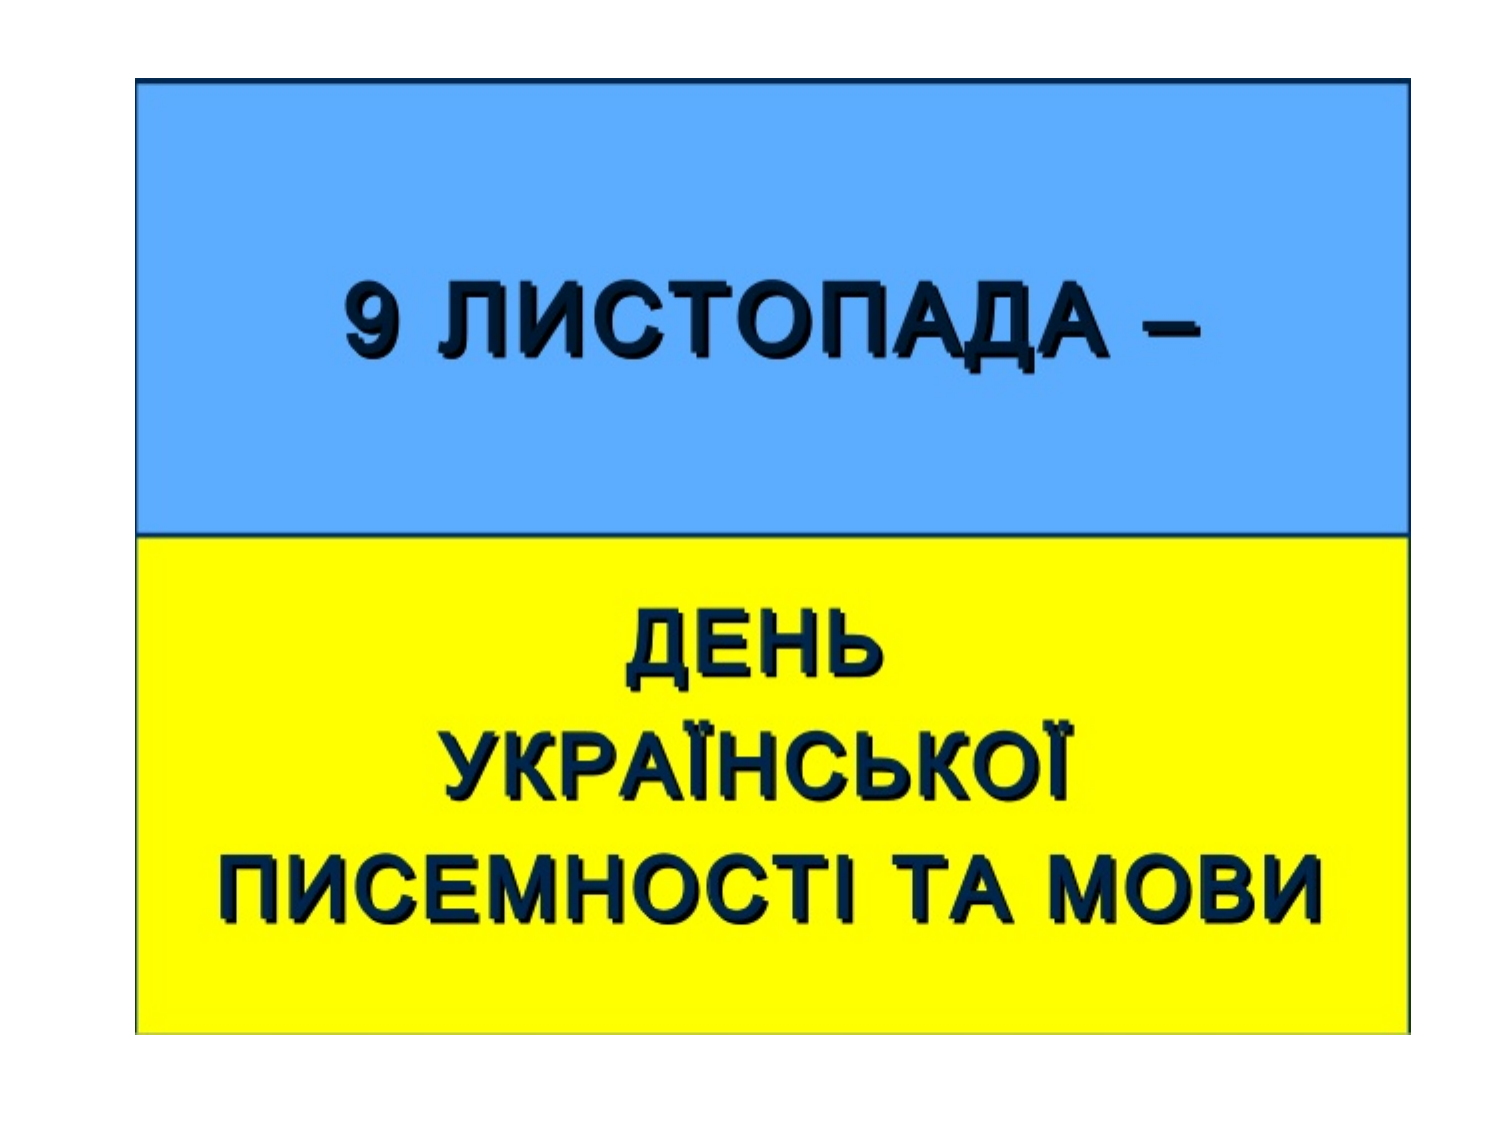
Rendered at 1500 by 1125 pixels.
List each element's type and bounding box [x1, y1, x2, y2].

picture [135, 77, 1411, 1036]
